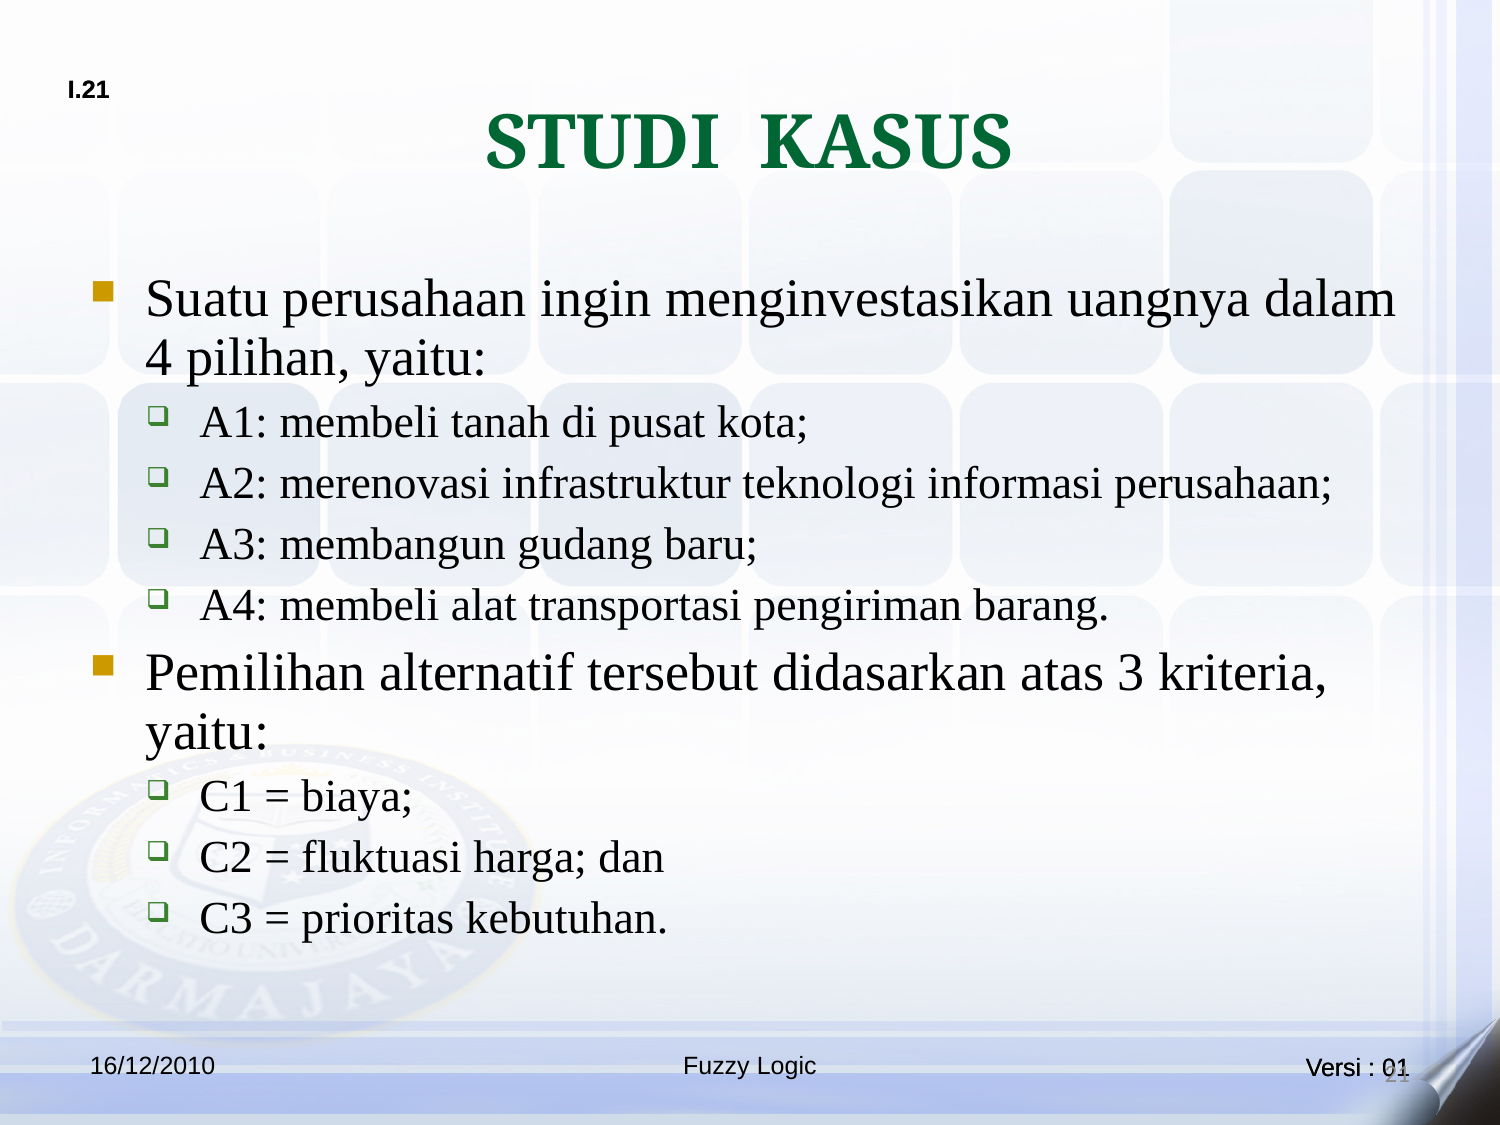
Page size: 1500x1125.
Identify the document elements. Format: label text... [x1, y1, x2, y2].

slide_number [75, 1042, 425, 1103]
slide_number 21 [1074, 1042, 1425, 1103]
footer Fuzzy Logic [512, 1042, 988, 1103]
list Suatu perusahaan ingin menginvestasikan uangnya dalam 4 pilihan, yaitu: A1: membeli tanah di pusat kota; A2: merenovasi infrastruktur teknologi informasi perusahaan; A3: membangun gudang baru; A4: membeli alat transportasi pengiriman barang. Pemilihan alternatif tersebut didasarkan atas 3 kriteria, yaitu: C1 = biaya; C2 = fluktuasi harga; dan C3 = prioritas kebutuhan. [75, 262, 1425, 1005]
picture [0, 0, 1500, 1125]
title STUDI KASUS [75, 45, 1425, 233]
